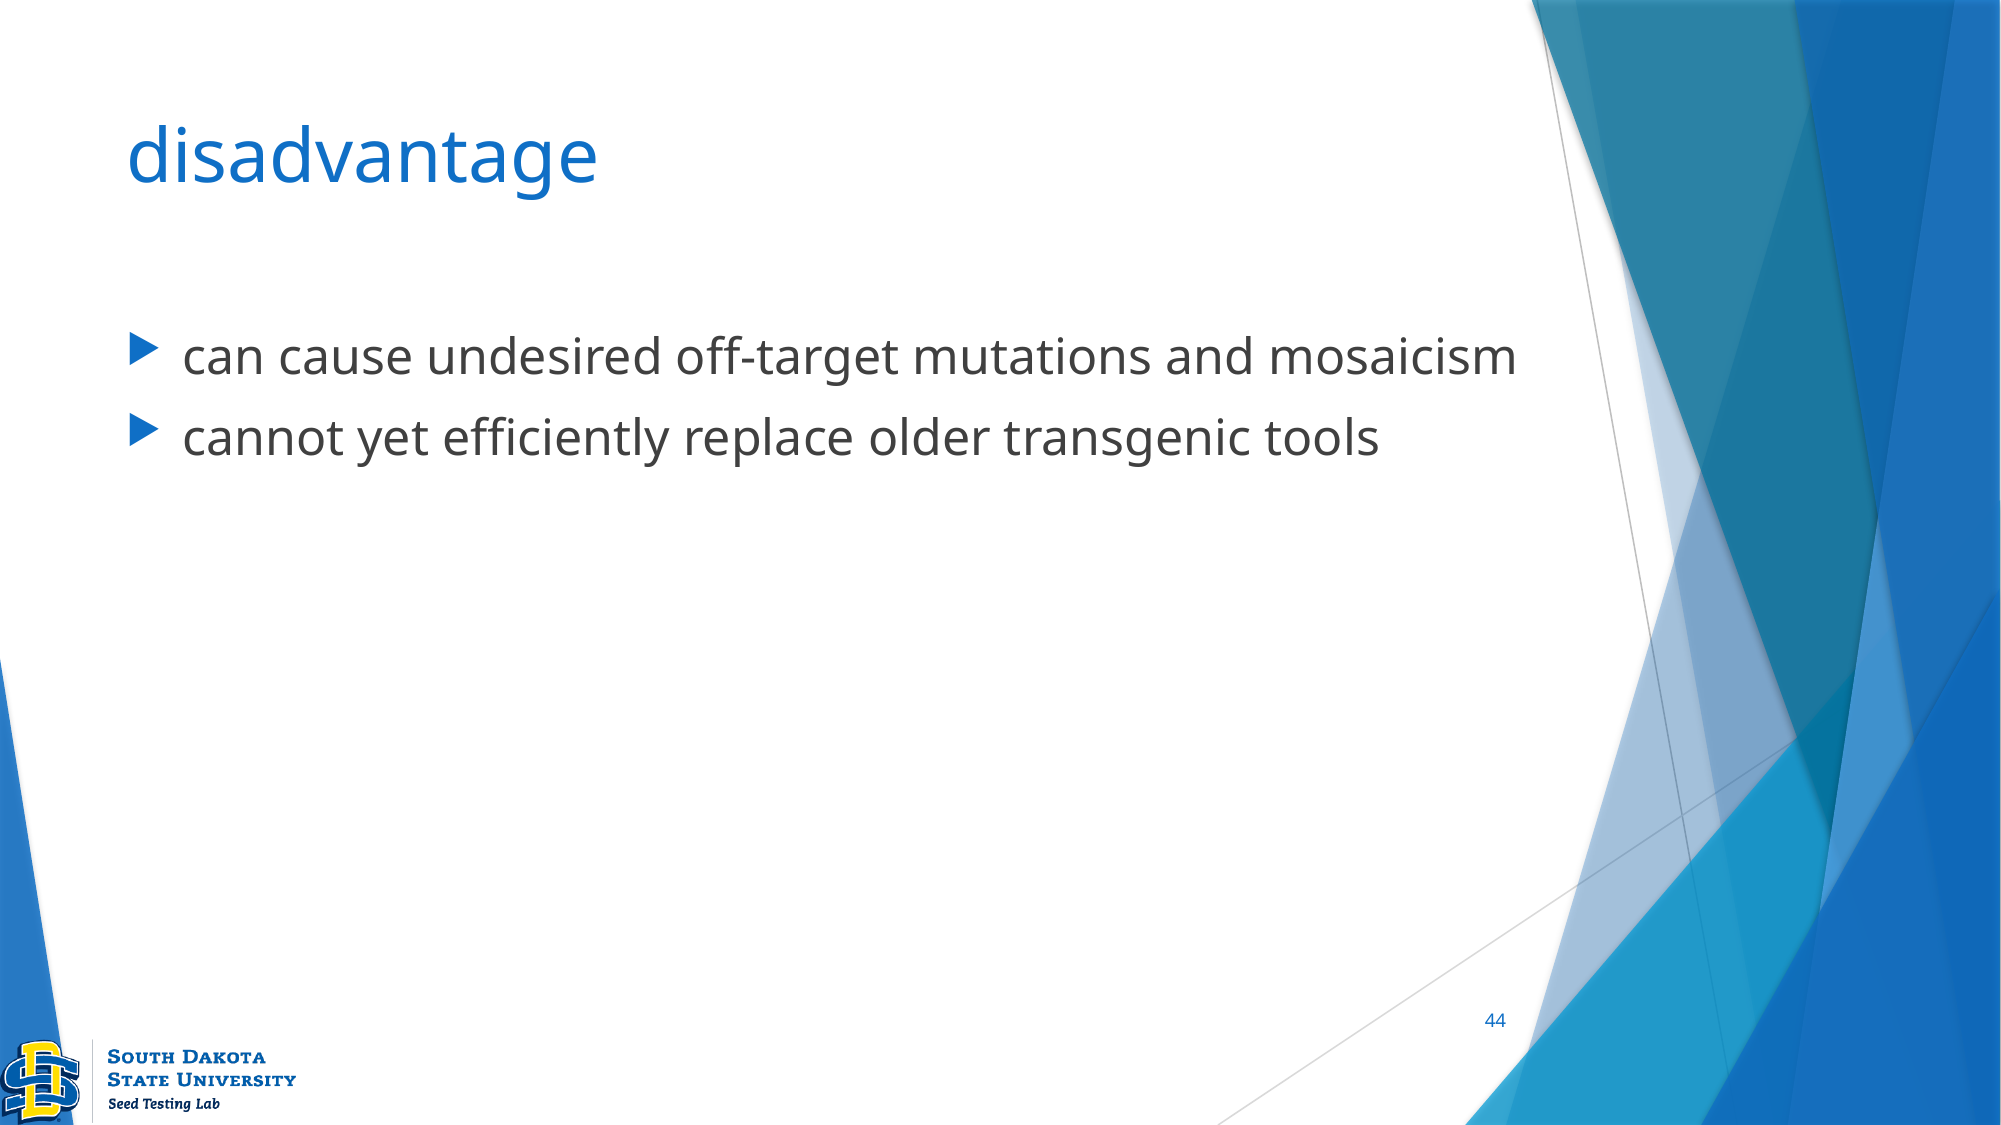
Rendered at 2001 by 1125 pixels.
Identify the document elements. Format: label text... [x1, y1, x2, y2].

picture [0, 1039, 296, 1125]
title disadvantage [111, 99, 1522, 316]
list can cause undesired off-target mutations and mosaicism cannot yet efficiently replace older transgenic tools [111, 316, 1579, 954]
slide_number 44 [1409, 991, 1522, 1051]
